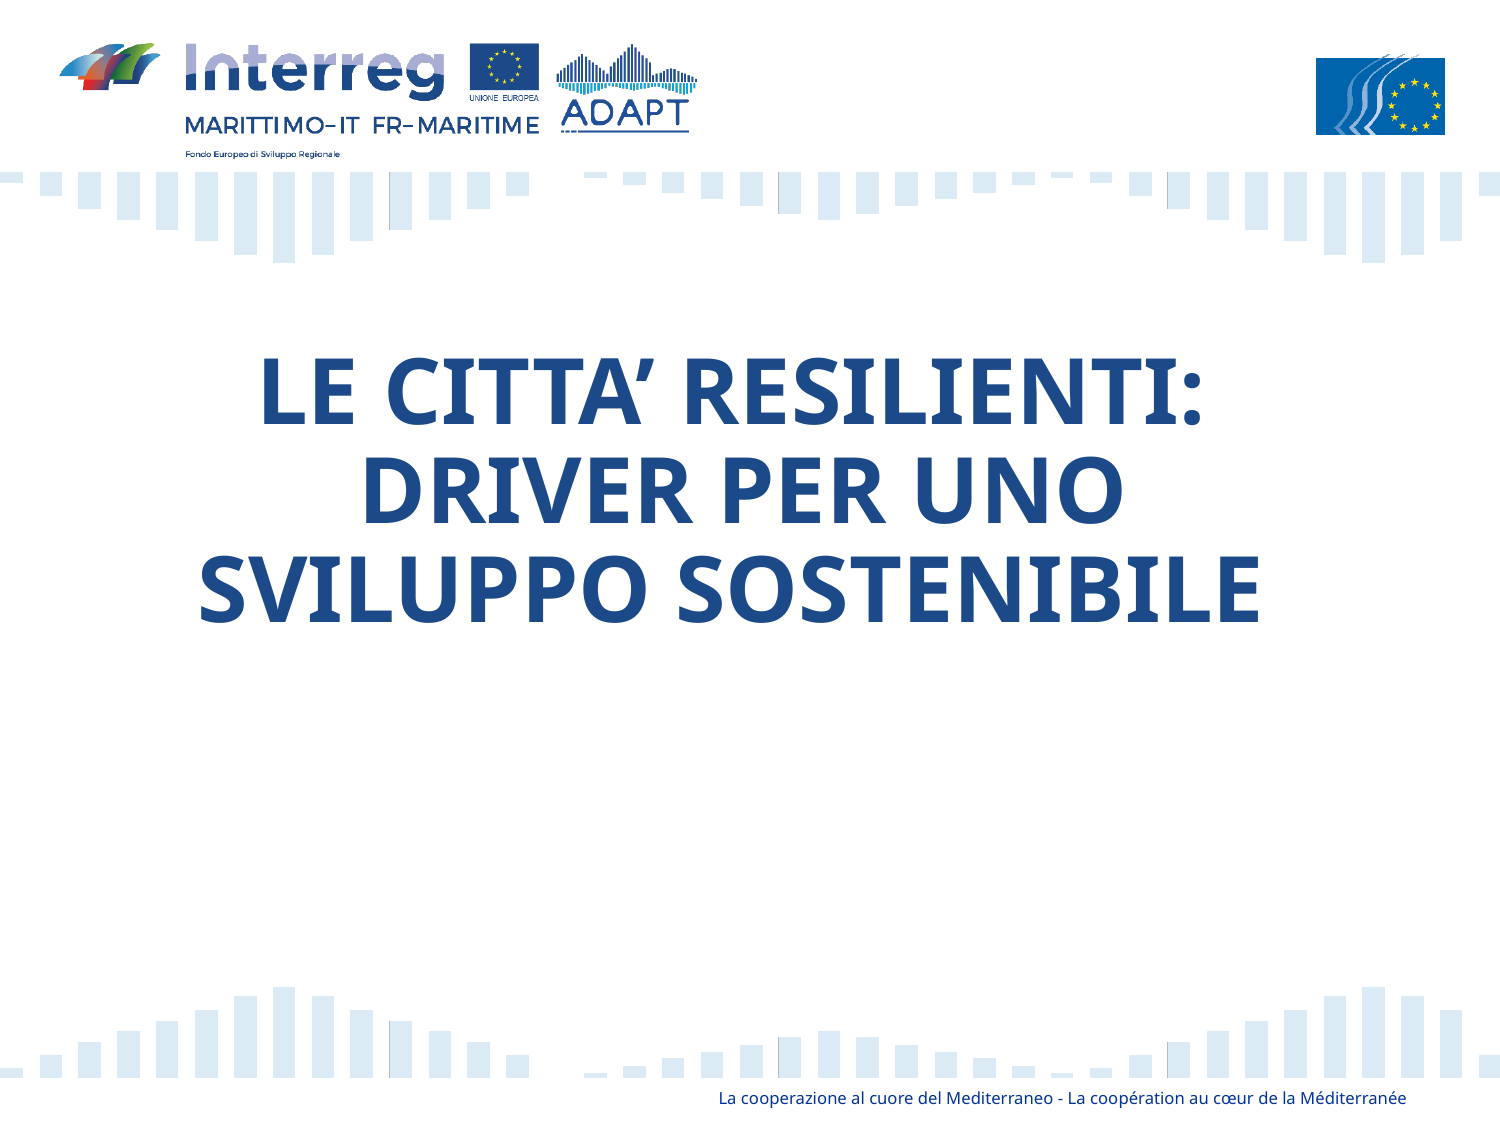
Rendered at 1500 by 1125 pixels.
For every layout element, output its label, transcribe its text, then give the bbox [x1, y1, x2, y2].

picture [53, 19, 703, 164]
text_box LE CITTA’ RESILIENTI: DRIVER PER UNO SVILUPPO SOSTENIBILE [105, 338, 1381, 958]
picture [1316, 54, 1446, 136]
